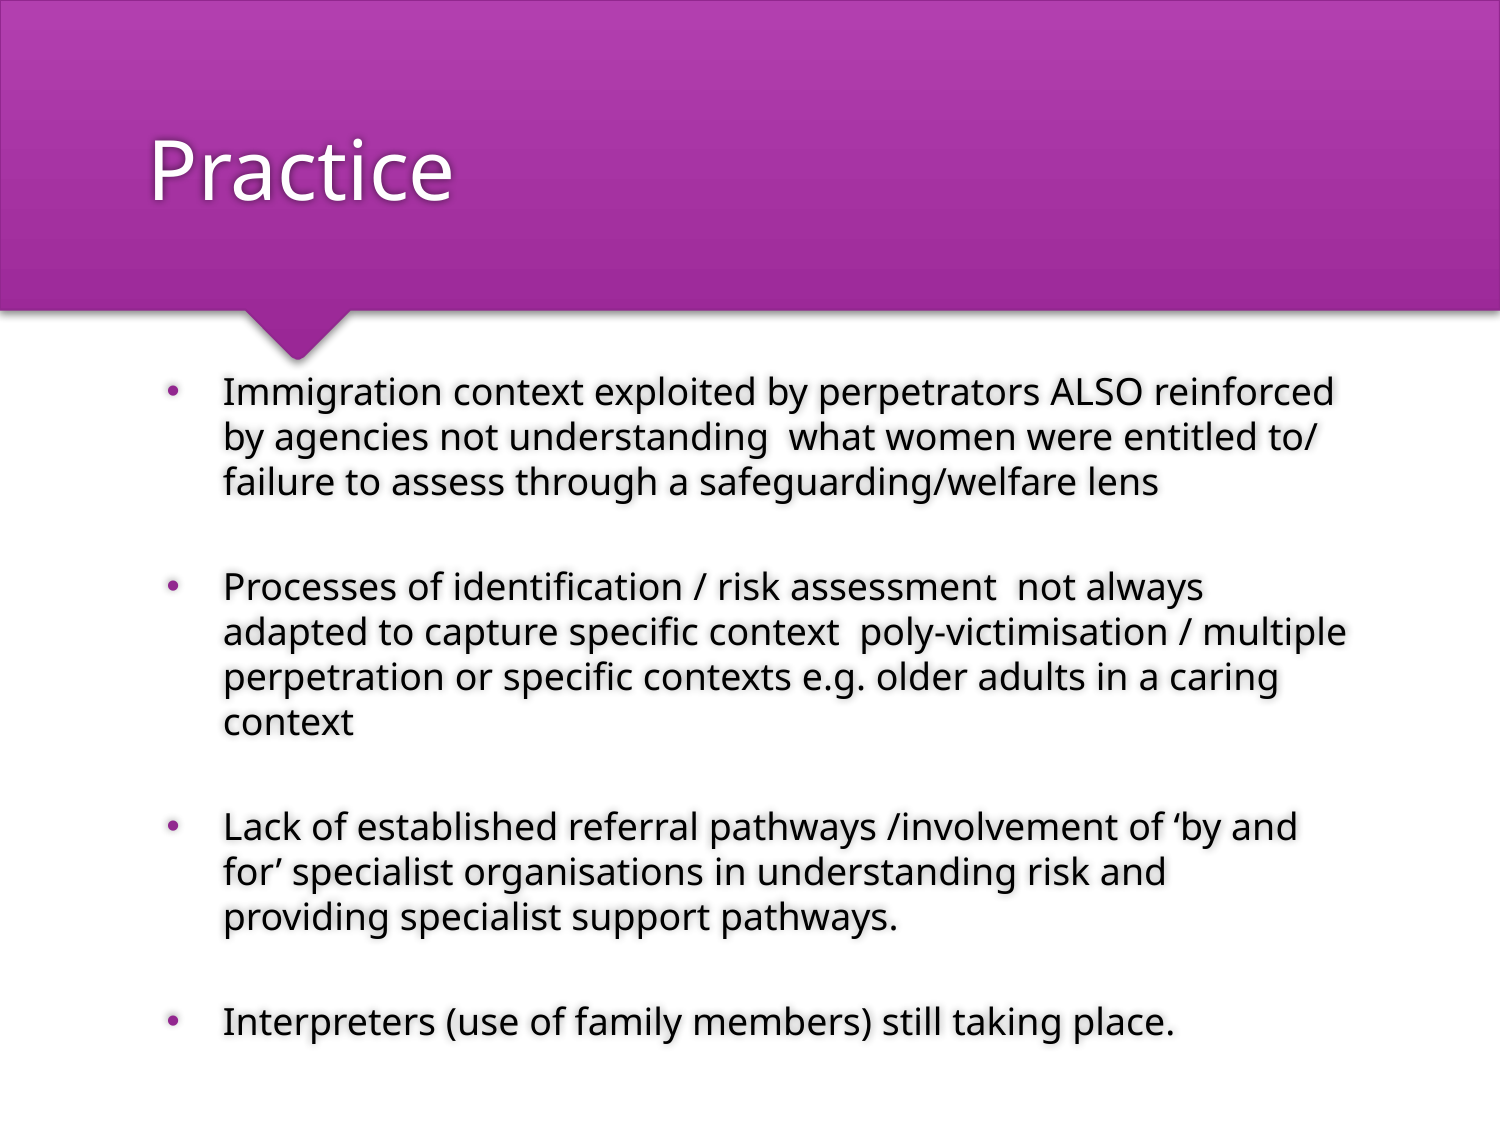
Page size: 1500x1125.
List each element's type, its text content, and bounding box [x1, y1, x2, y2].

title Practice [132, 73, 1368, 233]
list Immigration context exploited by perpetrators ALSO reinforced by agencies not understanding what women were entitled to/ failure to assess through a safeguarding/welfare lens Processes of identification / risk assessment not always adapted to capture specific context poly-victimisation / multiple perpetration or specific contexts e.g. older adults in a caring context Lack of established referral pathways /involvement of ‘by and for’ specialist organisations in understanding risk and providing specialist support pathways. Interpreters (use of family members) still taking place. [132, 306, 1368, 1052]
